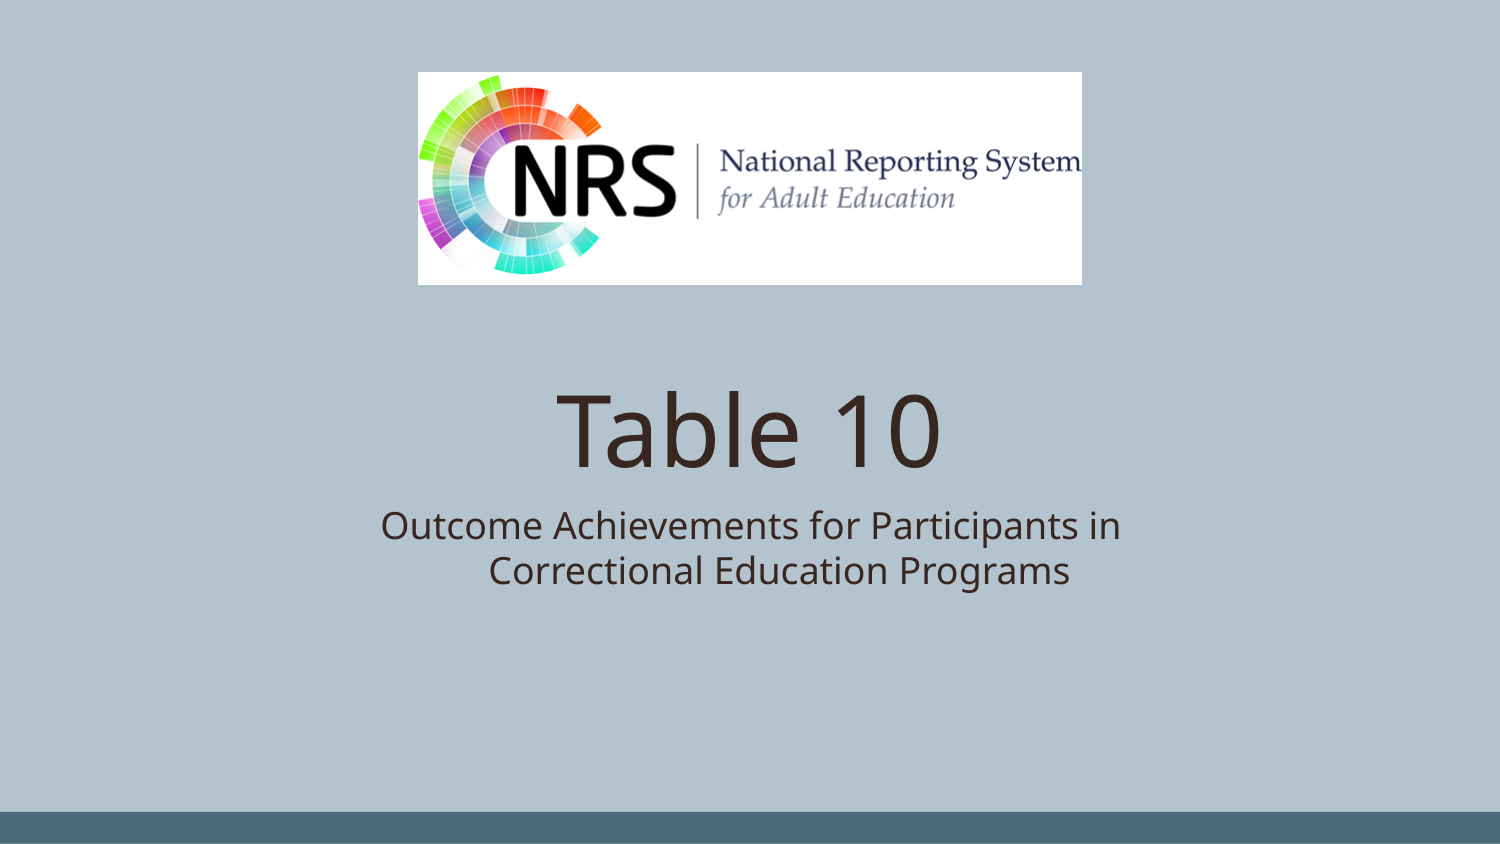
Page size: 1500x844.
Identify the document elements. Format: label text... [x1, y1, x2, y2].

title Table 10 [418, 365, 1082, 486]
subtitle Outcome Achievements for Participants in Correctional Education Programs [346, 486, 1138, 608]
picture [417, 71, 1082, 285]
